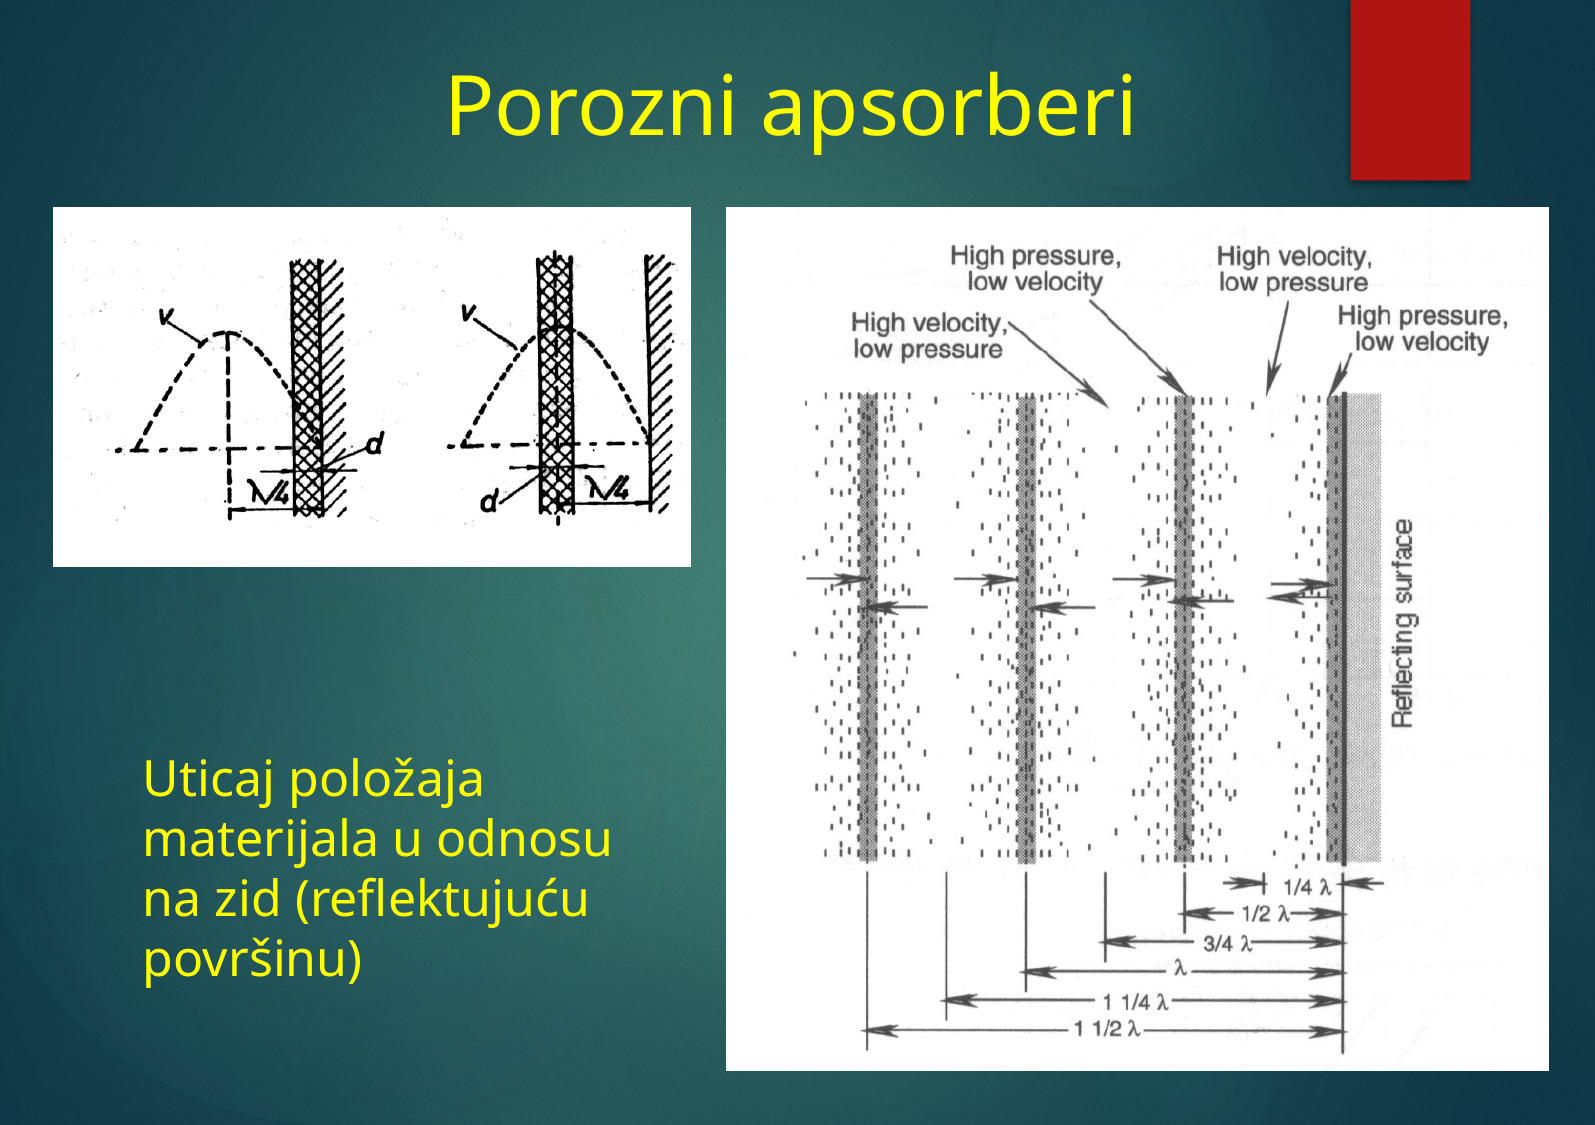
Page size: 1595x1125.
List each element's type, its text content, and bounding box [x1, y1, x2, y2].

text_box Uticaj položaja materijala u odnosu na zid (reflektujuću površinu) [53, 739, 668, 995]
picture [0, 0, 1595, 1125]
text_box Porozni apsorberi [336, 42, 1247, 161]
